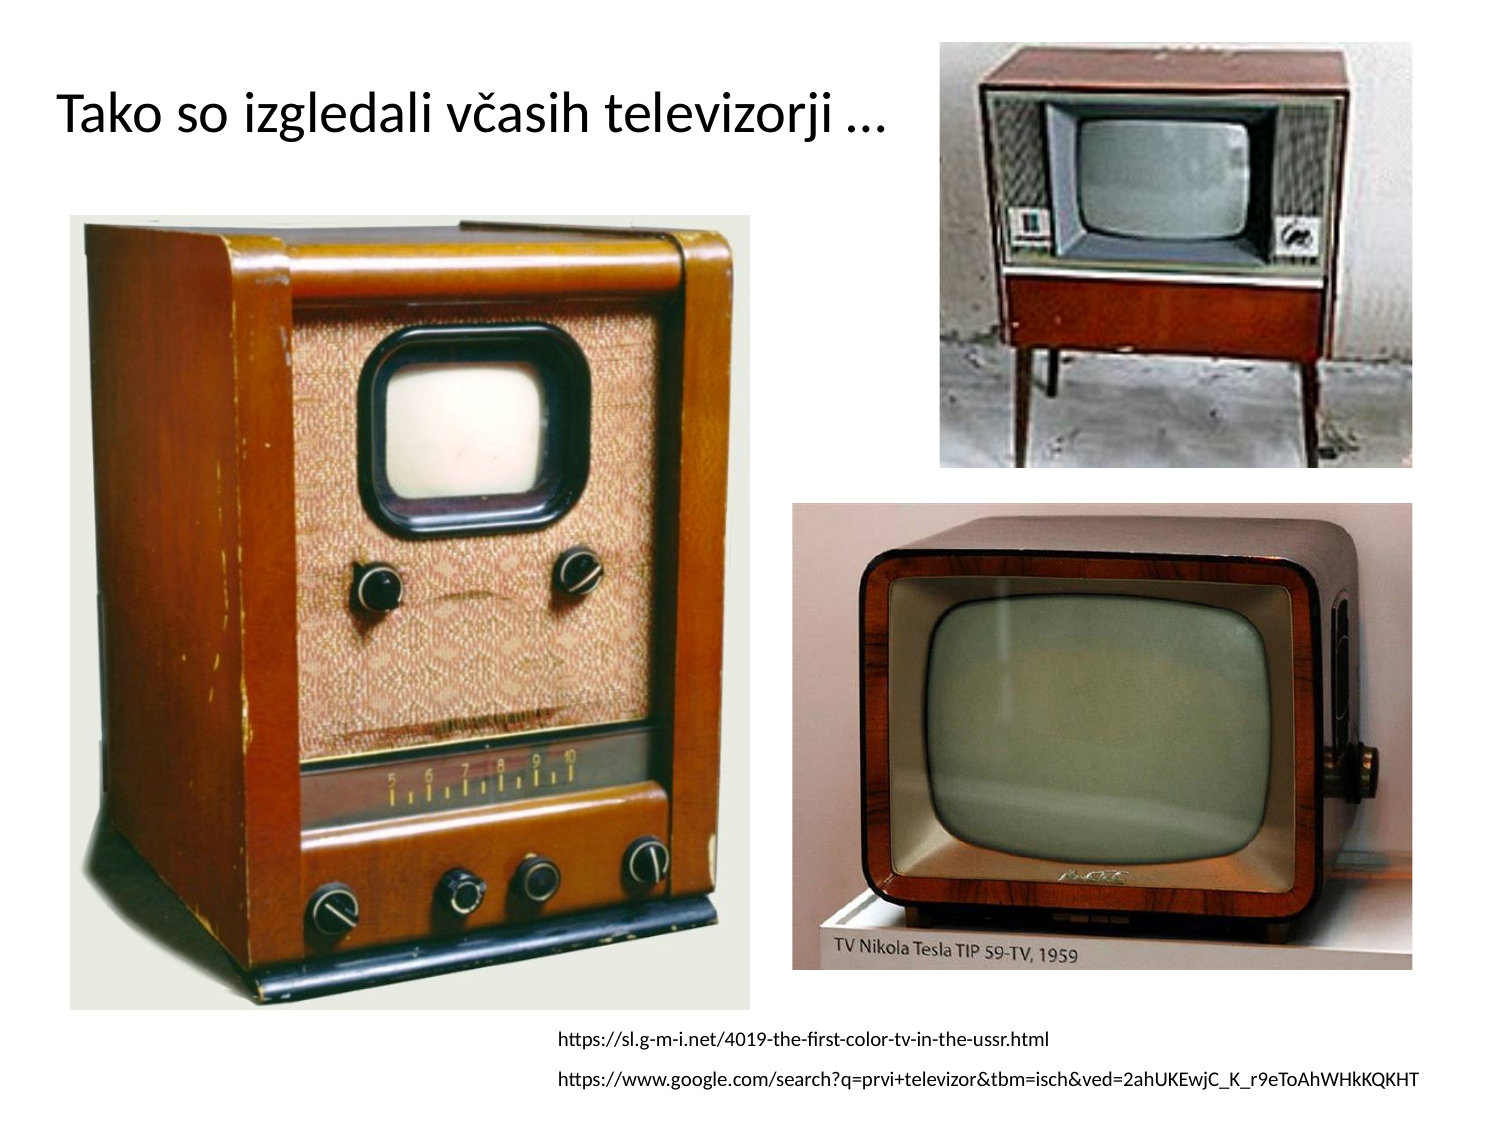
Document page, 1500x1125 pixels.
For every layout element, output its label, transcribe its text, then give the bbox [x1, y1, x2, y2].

text_box https://sl.g-m-i.net/4019-the-first-color-tv-in-the-ussr.html [543, 1018, 1294, 1058]
text_box https://www.google.com/search?q=prvi+televizor&tbm=isch&ved=2ahUKEwjC_K_r9eToAhWHkKQKHT [543, 1058, 1500, 1099]
picture [792, 503, 1413, 971]
text_box Tako so izgledali včasih televizorji … [41, 66, 919, 152]
picture [939, 42, 1413, 469]
picture [69, 214, 751, 1010]
